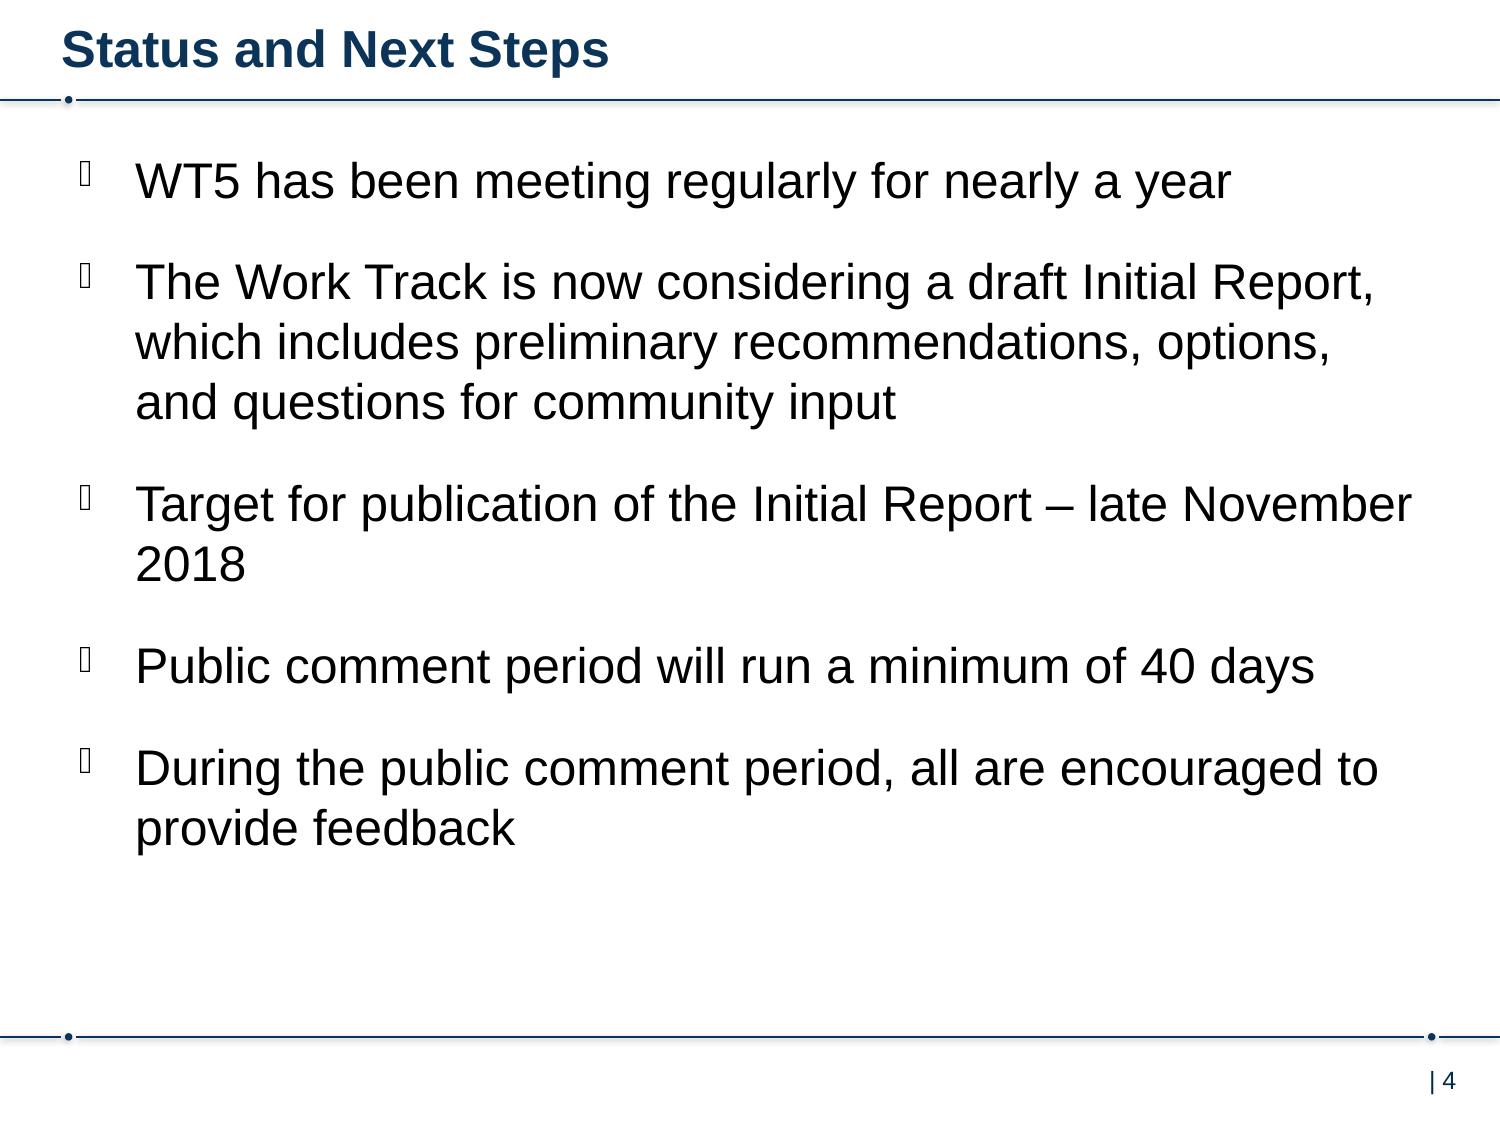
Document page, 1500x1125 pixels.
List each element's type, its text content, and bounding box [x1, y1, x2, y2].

list WT5 has been meeting regularly for nearly a year The Work Track is now considering a draft Initial Report, which includes preliminary recommendations, options, and questions for community input Target for publication of the Initial Report – late November 2018 Public comment period will run a minimum of 40 days During the public comment period, all are encouraged to provide feedback [78, 148, 1414, 1011]
title Status and Next Steps [61, 7, 1376, 82]
